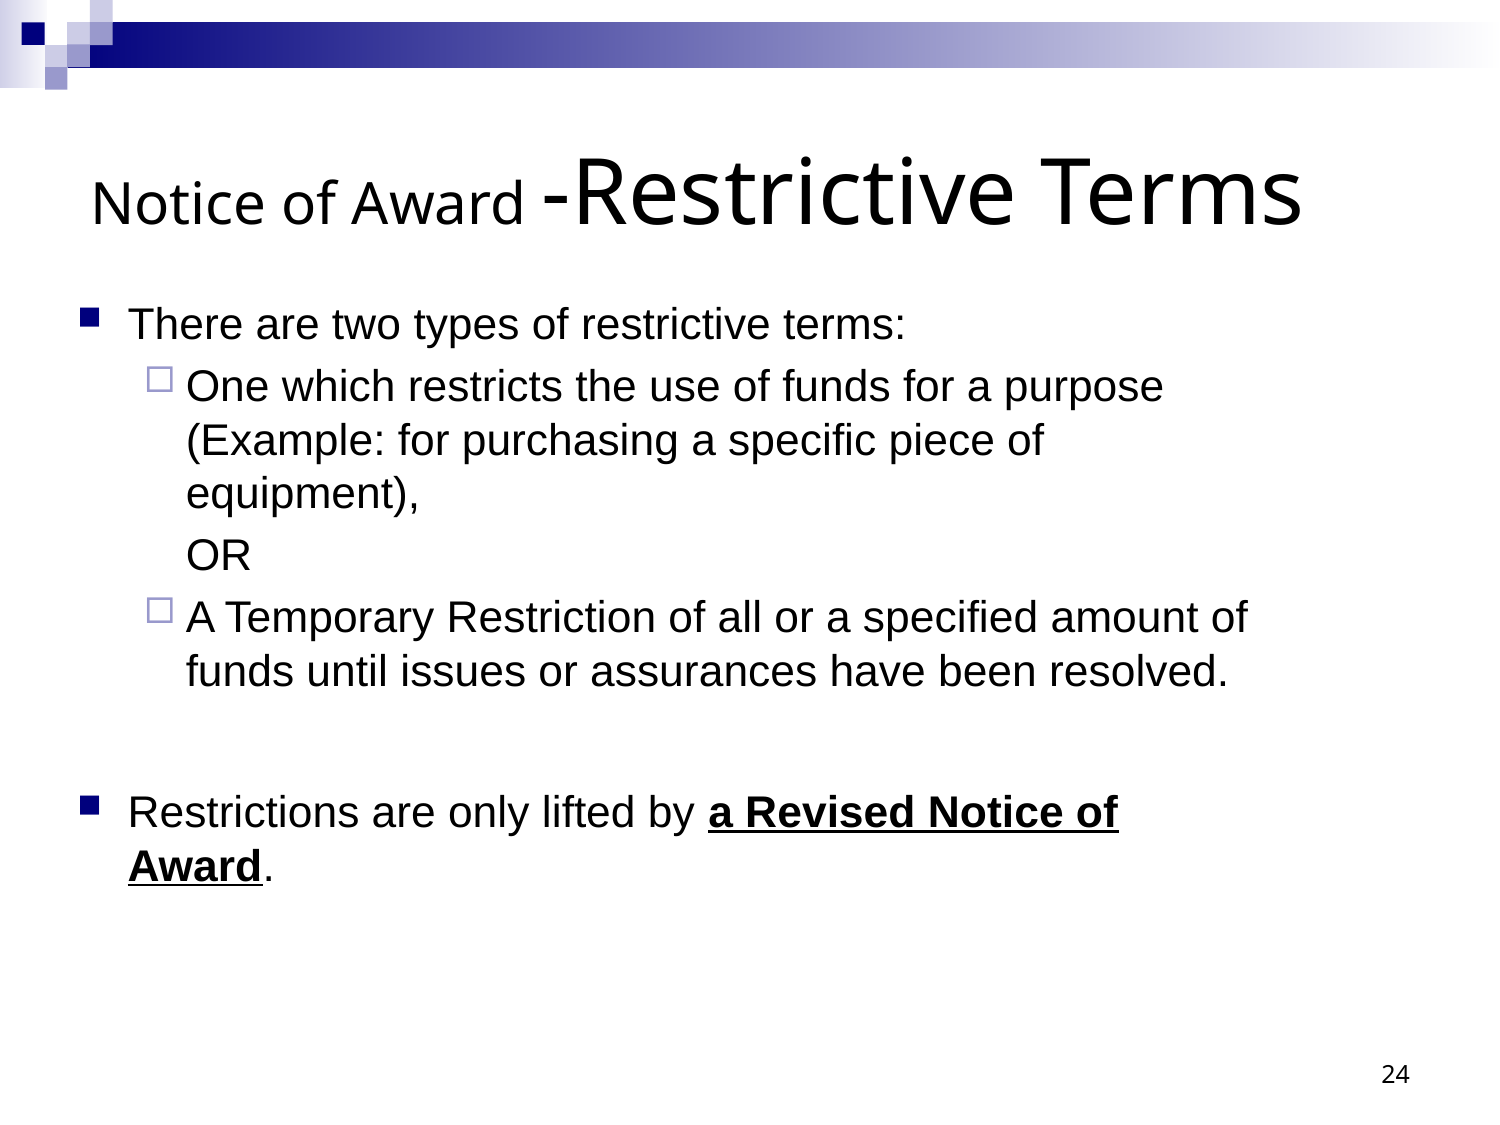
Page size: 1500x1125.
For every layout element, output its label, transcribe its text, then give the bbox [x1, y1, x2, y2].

slide_number 24 [1074, 1024, 1426, 1101]
title Notice of Award -Restrictive Terms [74, 74, 1426, 301]
list There are two types of restrictive terms: One which restricts the use of funds for a purpose (Example: for purchasing a specific piece of equipment), OR A Temporary Restriction of all or a specified amount of funds until issues or assurances have been resolved. Restrictions are only lifted by a Revised Notice of Award. [62, 287, 1276, 1012]
